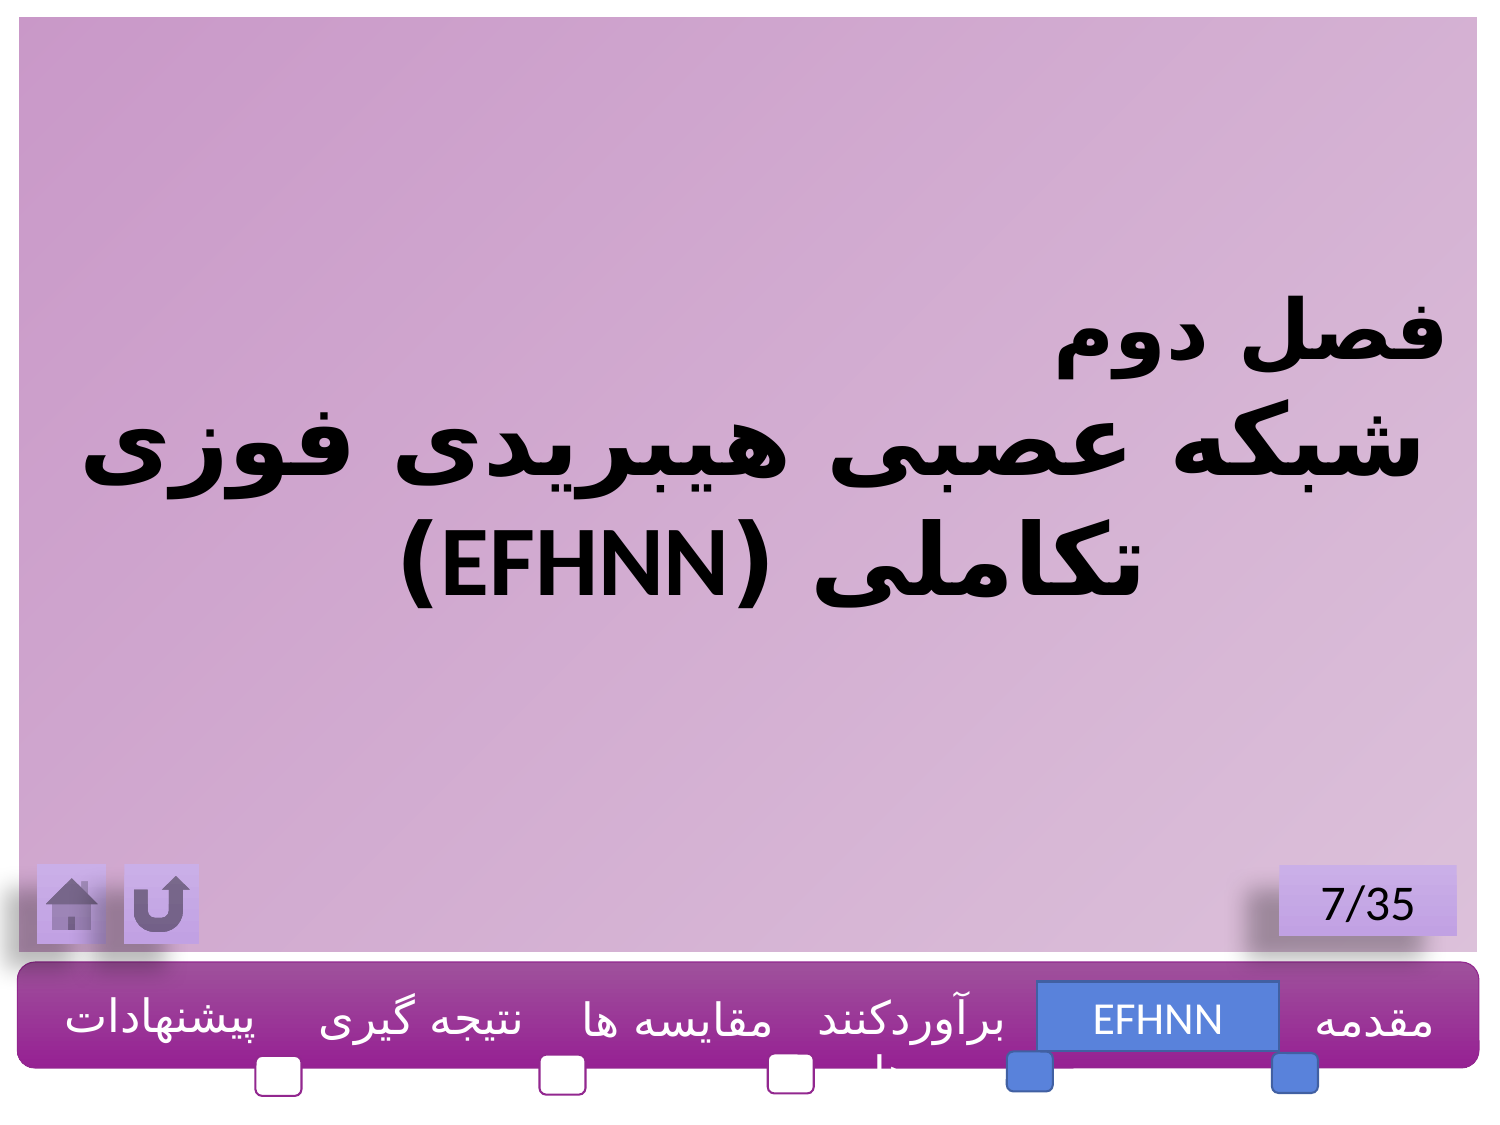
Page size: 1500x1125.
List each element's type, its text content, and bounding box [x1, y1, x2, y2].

text_box [254, 1054, 303, 1097]
text_box مقدمه [1280, 982, 1472, 1053]
text_box [1270, 1051, 1320, 1095]
text_box مقایسه ها [564, 983, 791, 1054]
text_box برآوردکننده ها [791, 981, 1032, 1107]
text_box پیشنهادات [37, 978, 285, 1049]
text_box 7/35 [1279, 864, 1457, 937]
text_box [16, 961, 1480, 1069]
text_box EFHNN [1036, 980, 1280, 1052]
text_box [37, 863, 107, 945]
text_box [124, 863, 200, 944]
text_box [538, 1053, 587, 1096]
text_box [16, 14, 1480, 955]
text_box [1005, 1050, 1054, 1093]
text_box [766, 1052, 815, 1095]
text_box فصل دوم شبکه عصبی هیبریدی فوزی تکاملی (EFHNN) [44, 27, 1464, 864]
text_box [37, 27, 44, 863]
text_box نتیجه گیری [284, 981, 559, 1052]
